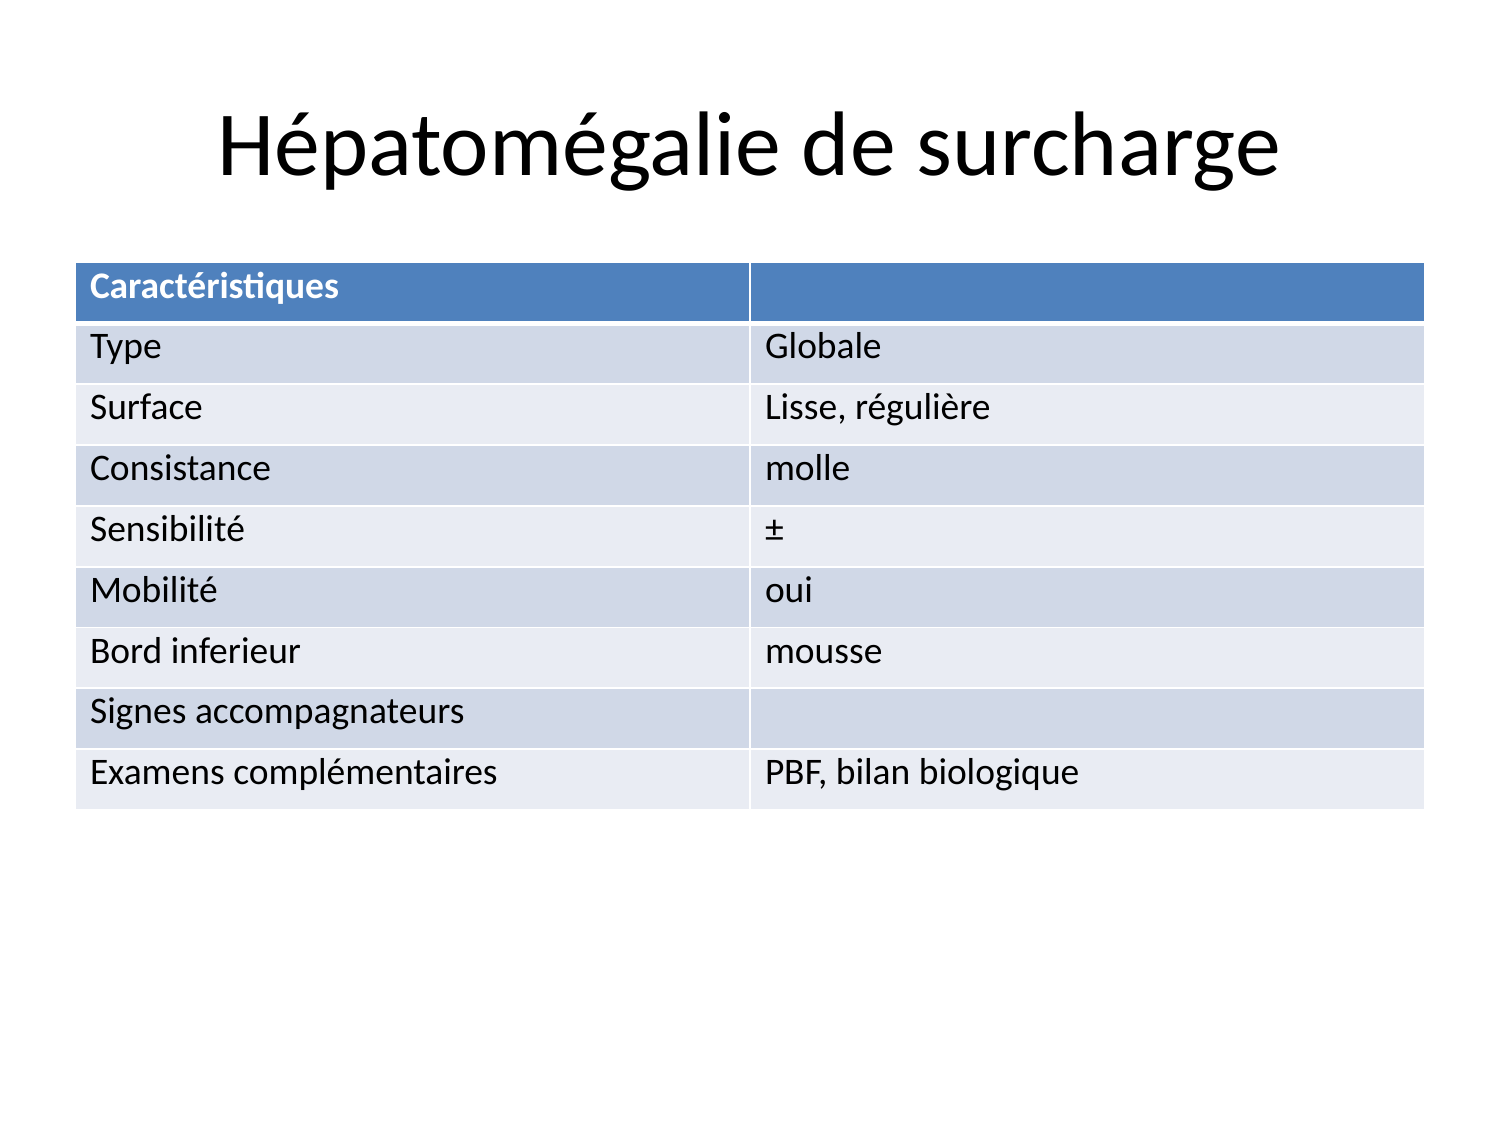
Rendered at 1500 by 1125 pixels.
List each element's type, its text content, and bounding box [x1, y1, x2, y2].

table_cell ± [751, 507, 1424, 566]
table_cell oui [751, 568, 1424, 627]
table_cell Lisse, régulière [751, 385, 1424, 444]
table_cell Surface [76, 385, 749, 444]
table_cell Signes accompagnateurs [76, 689, 749, 748]
table_cell Mobilité [76, 568, 749, 627]
table_cell [751, 689, 1424, 748]
table_cell Sensibilité [76, 507, 749, 566]
table_header [751, 263, 1424, 321]
table_cell Type [76, 326, 749, 383]
table_header Caractéristiques [76, 263, 749, 321]
table_cell Globale [751, 326, 1424, 383]
table_cell Examens complémentaires [76, 750, 749, 809]
title Hépatomégalie de surcharge [75, 45, 1425, 233]
table_cell Bord inferieur [76, 628, 749, 687]
table_cell molle [751, 446, 1424, 505]
table_cell Consistance [76, 446, 749, 505]
table_cell mousse [751, 628, 1424, 687]
table_cell PBF, bilan biologique [751, 750, 1424, 809]
